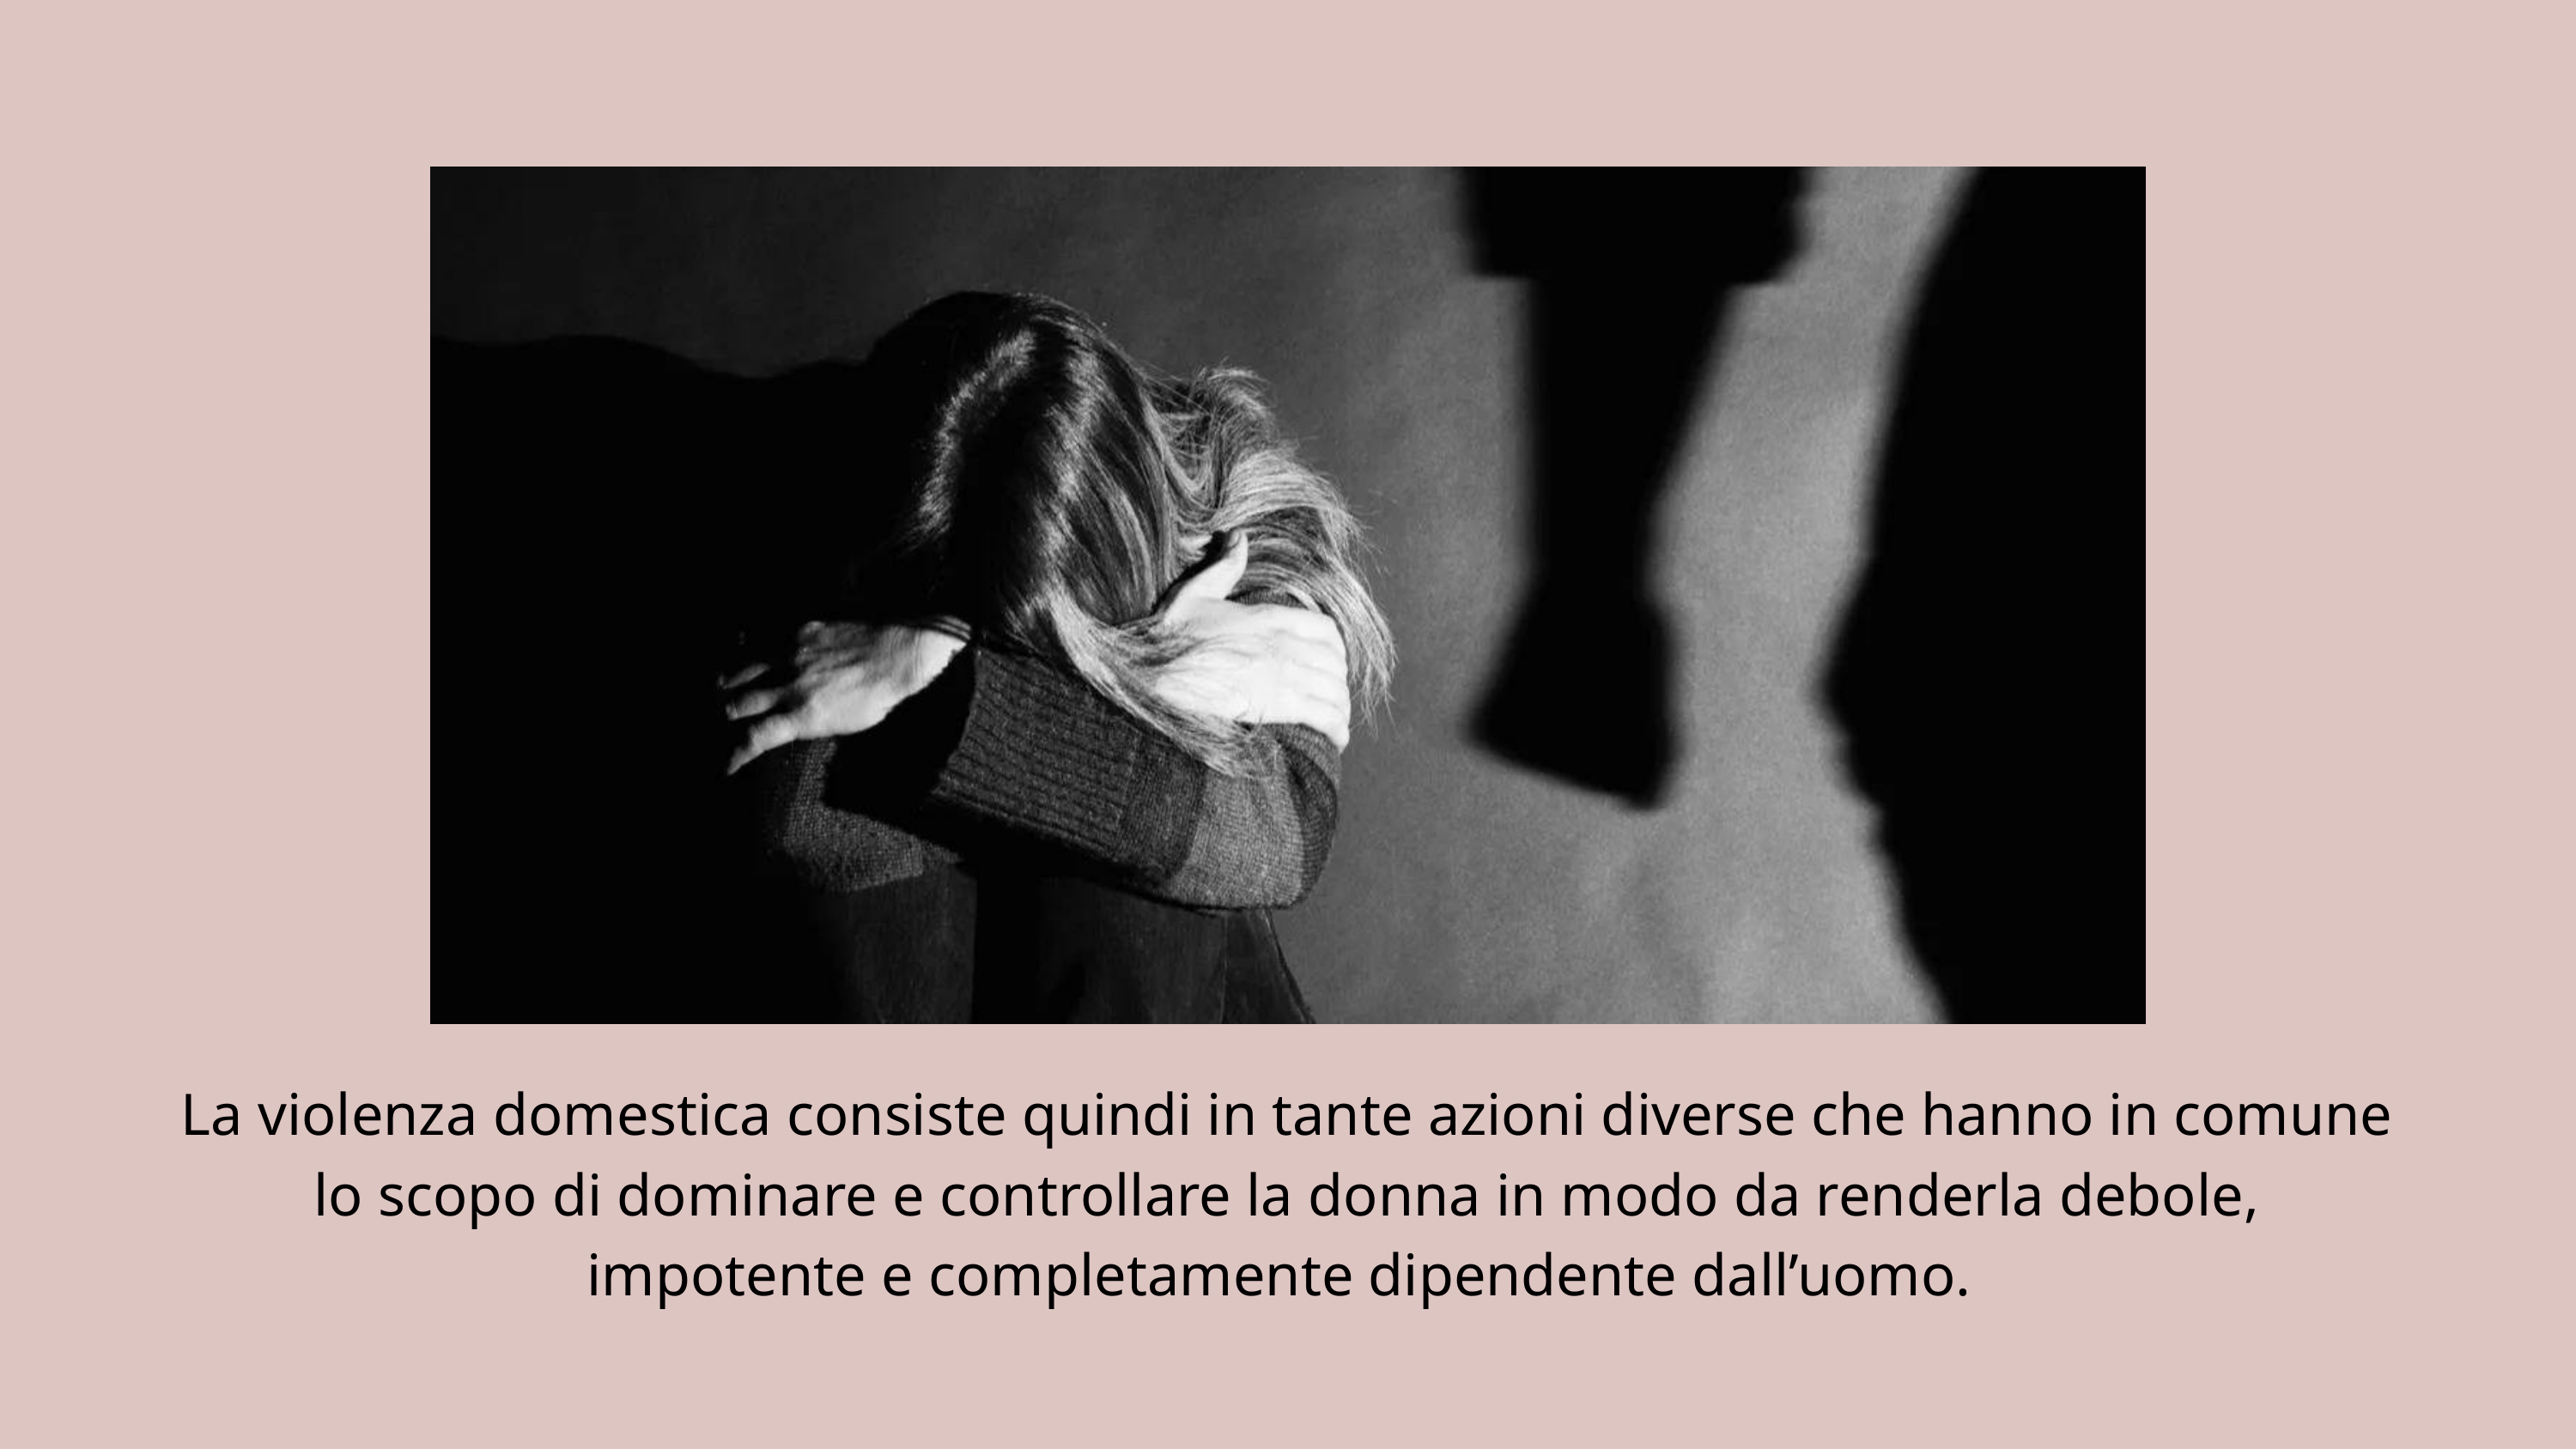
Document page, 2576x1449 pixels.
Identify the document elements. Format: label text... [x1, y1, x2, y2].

text_box La violenza domestica consiste quindi in tante azioni diverse che hanno in comune lo scopo di dominare e controllare la donna in modo da renderla debole, impotente e completamente dipendente dall’uomo. [174, 1066, 2401, 1307]
picture [430, 167, 2146, 1025]
